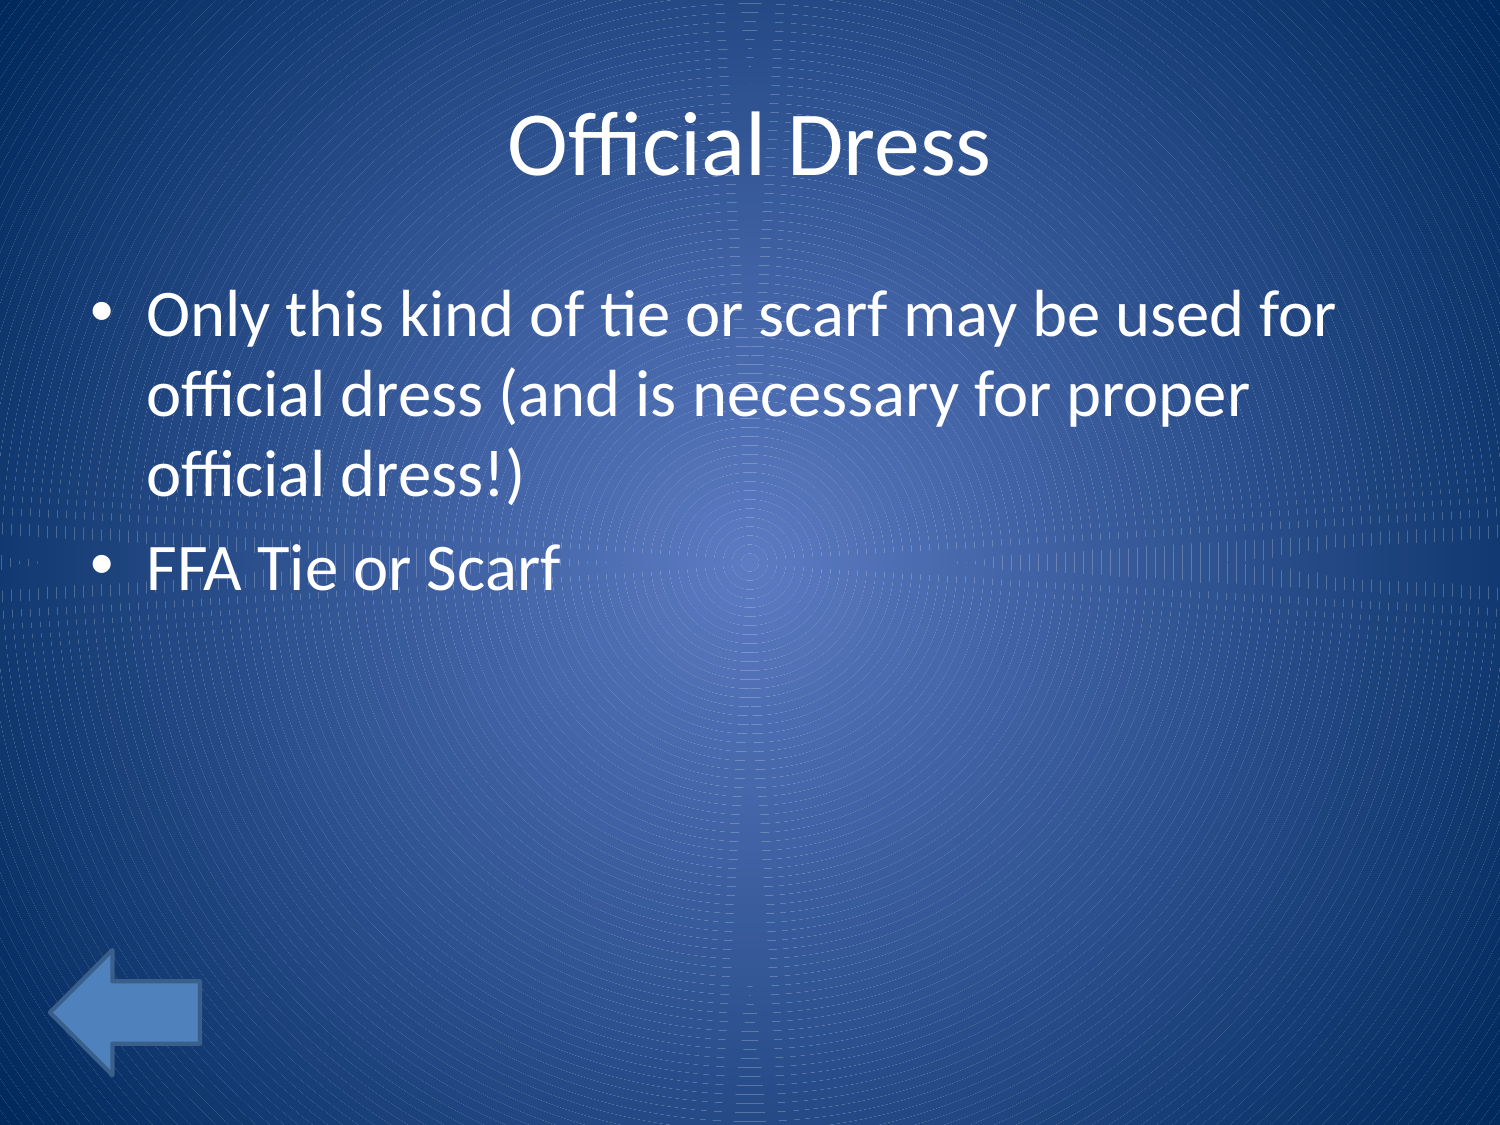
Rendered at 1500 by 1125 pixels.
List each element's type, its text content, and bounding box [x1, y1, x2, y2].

text_box [47, 948, 203, 1077]
list Only this kind of tie or scarf may be used for official dress (and is necessary for proper official dress!) FFA Tie or Scarf [75, 262, 1425, 1005]
title Official Dress [75, 45, 1425, 233]
